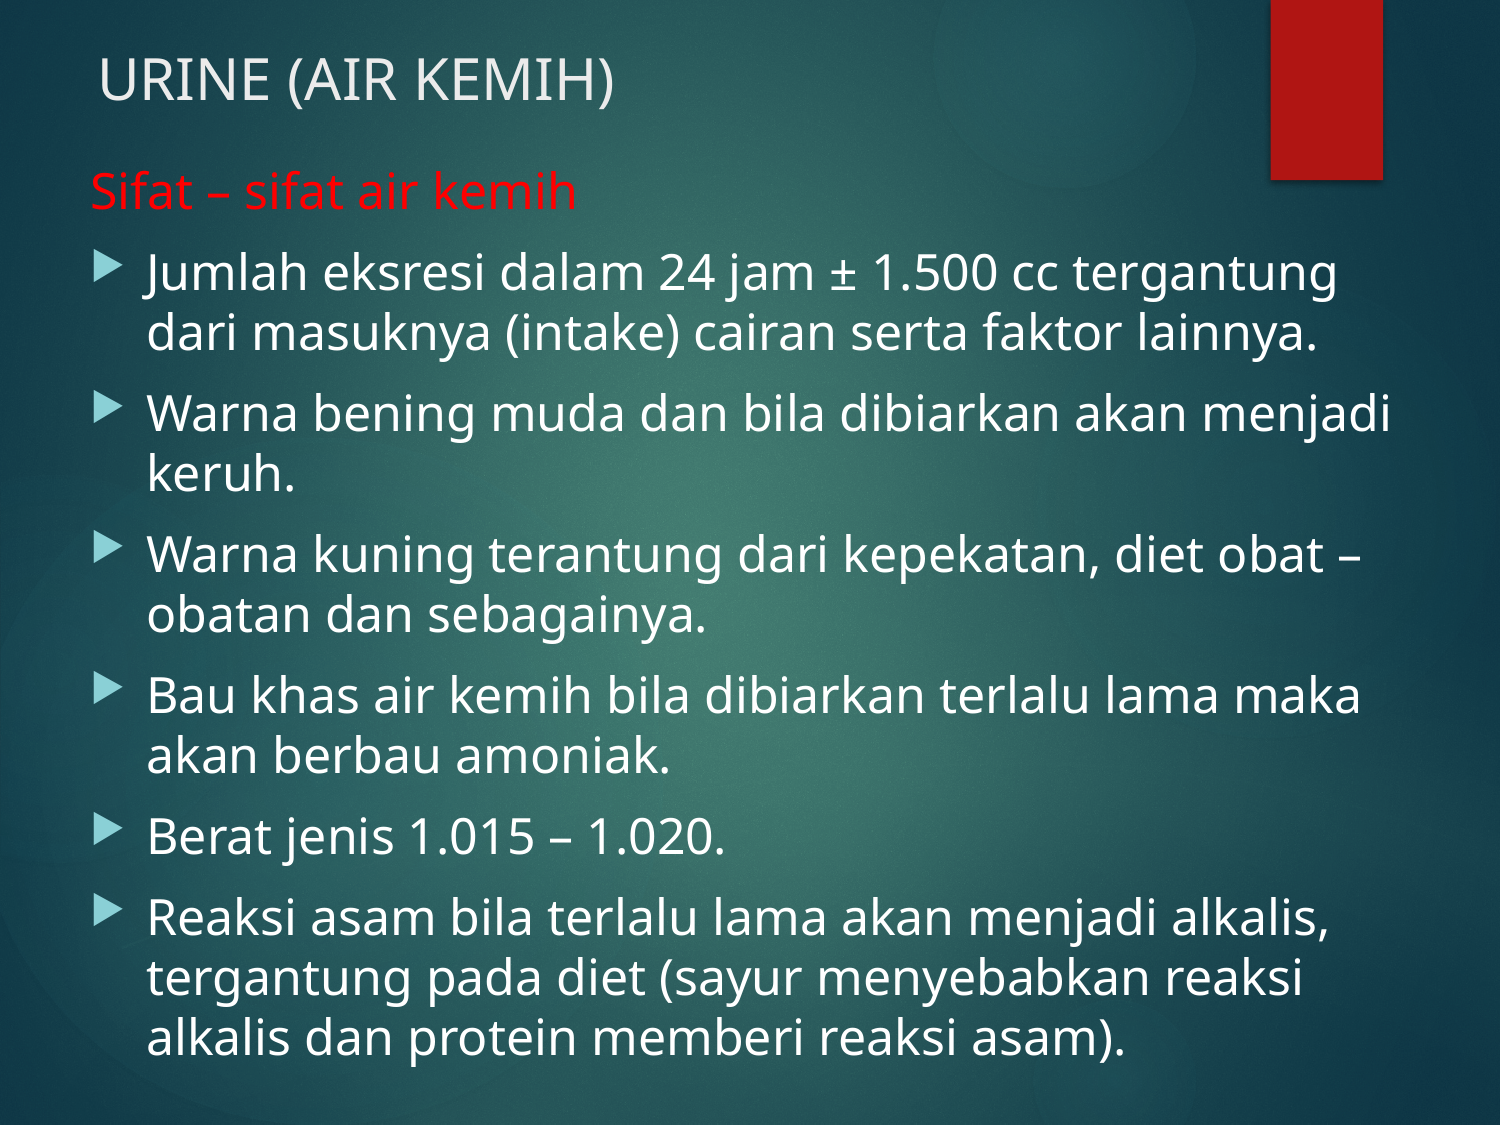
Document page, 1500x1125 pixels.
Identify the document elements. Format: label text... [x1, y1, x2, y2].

title URINE (AIR KEMIH) [82, 35, 1432, 131]
list Sifat – sifat air kemih Jumlah eksresi dalam 24 jam ± 1.500 cc tergantung dari masuknya (intake) cairan serta faktor lainnya. Warna bening muda dan bila dibiarkan akan menjadi keruh. Warna kuning terantung dari kepekatan, diet obat – obatan dan sebagainya. Bau khas air kemih bila dibiarkan terlalu lama maka akan berbau amoniak. Berat jenis 1.015 – 1.020. Reaksi asam bila terlalu lama akan menjadi alkalis, tergantung pada diet (sayur menyebabkan reaksi alkalis dan protein memberi reaksi asam). [75, 152, 1425, 1067]
